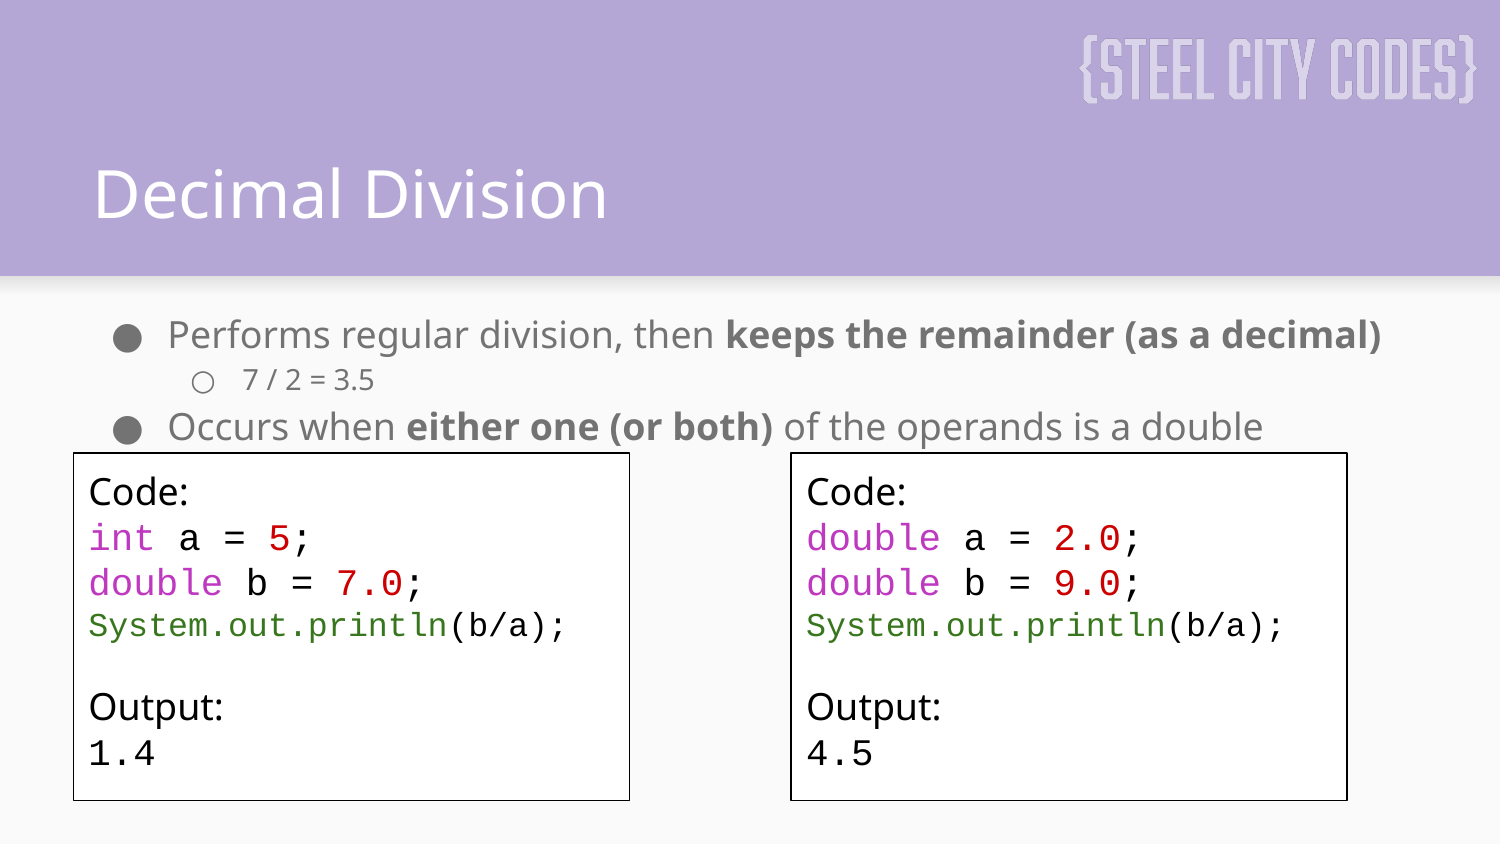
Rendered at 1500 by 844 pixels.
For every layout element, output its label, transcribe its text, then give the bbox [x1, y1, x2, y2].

text_box Code: int a = 5; double b = 7.0; System.out.println(b/a); Output: 1.4 [73, 452, 630, 801]
title Decimal Division [77, 121, 1427, 248]
list Performs regular division, then keeps the remainder (as a decimal) 7 / 2 = 3.5 Occurs when either one (or both) of the operands is a double [77, 289, 1427, 369]
text_box Code: double a = 2.0; double b = 9.0; System.out.println(b/a); Output: 4.5 [791, 452, 1348, 801]
